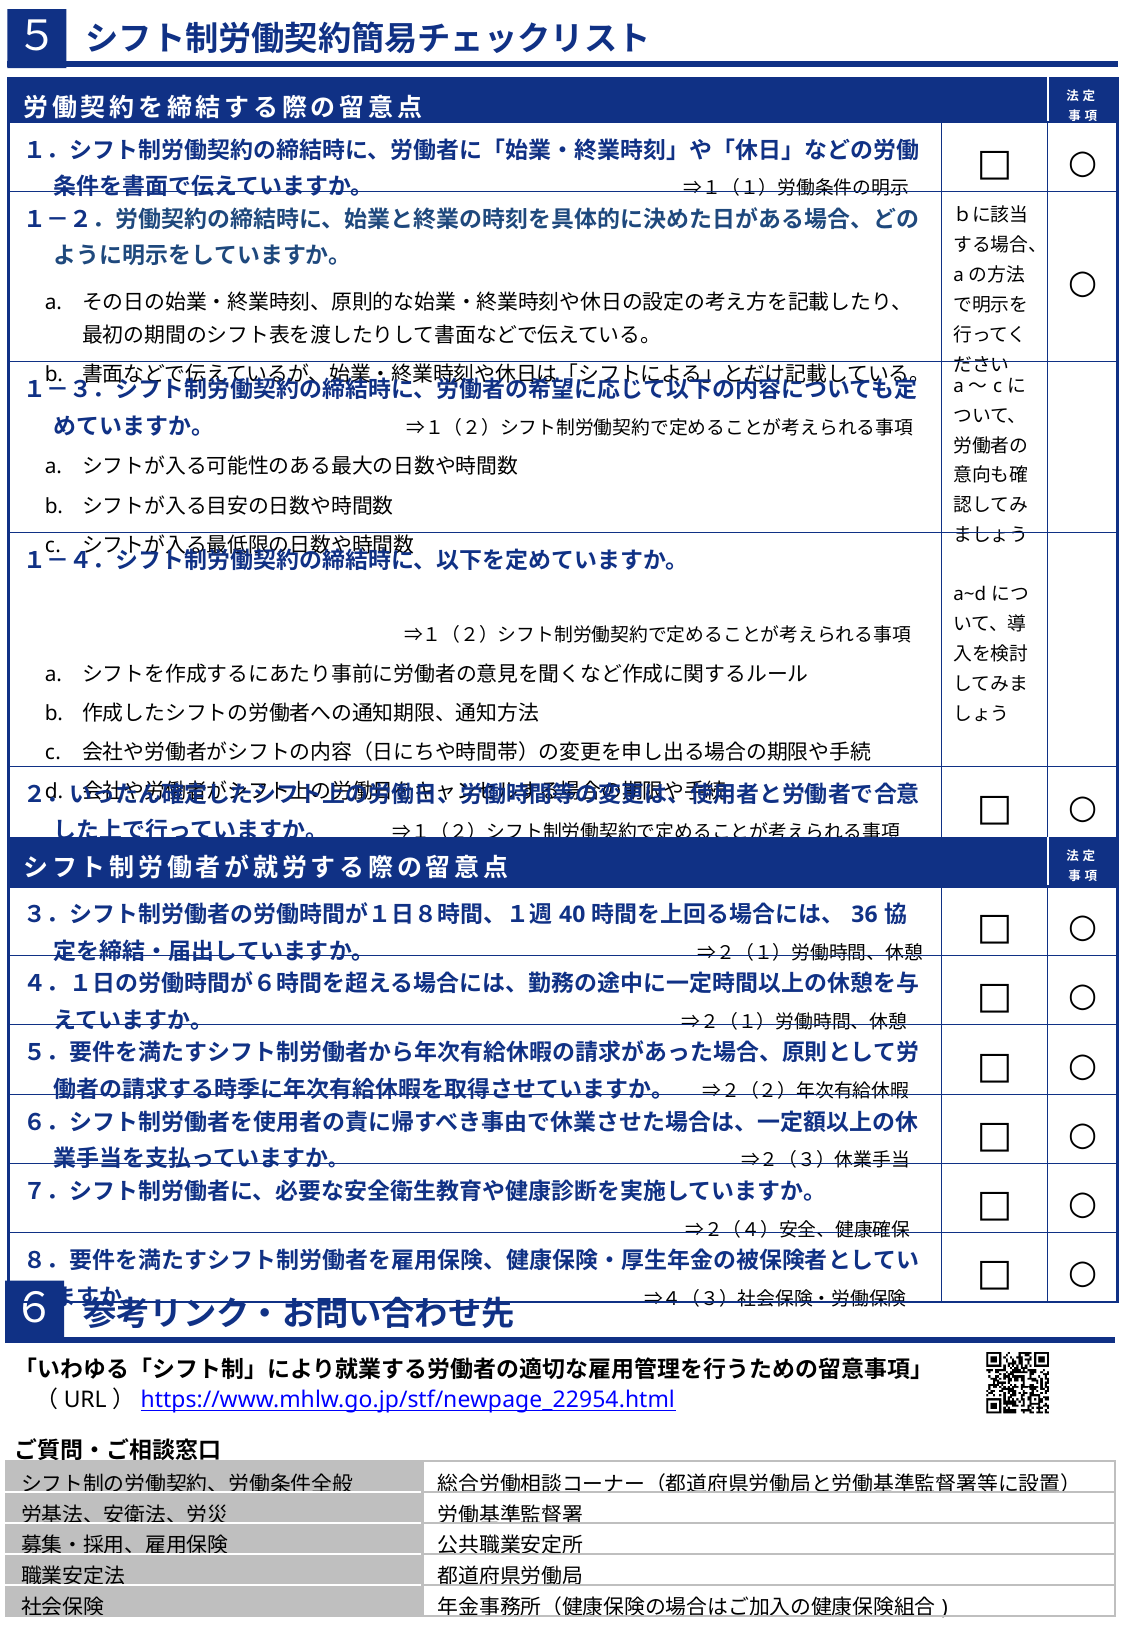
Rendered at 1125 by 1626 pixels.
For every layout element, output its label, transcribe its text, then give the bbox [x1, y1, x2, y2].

table_cell １－４．シフト制労働契約の締結時に、以下を定めていますか。 ⇒１（２）シフト制労働契約で定めることが考えられる事項 シフトを作成するにあたり事前に労働者の意見を聞くなど作成に関するルール 作成したシフトの労働者への通知期限、通知方法 会社や労働者がシフトの内容（日にちや時間帯）の変更を申し出る場合の期限や手続 会社や労働者がシフト上の労働日をキャンセルする場合の期限や手続 [10, 533, 941, 766]
table_cell □ [942, 767, 1047, 837]
table_cell 募集・採用、雇用保険 [7, 1524, 421, 1553]
text_box 参考リンク・お問い合わせ先 [68, 1303, 940, 1337]
text_box ６ [3, 1279, 66, 1342]
table_header 労働契約を締結する際の留意点 [10, 80, 1047, 121]
table_cell ○ [1048, 1095, 1116, 1163]
table_cell ○ [1048, 767, 1116, 837]
table_cell ○ [1048, 956, 1116, 1024]
table_cell ４．１日の労働時間が６時間を超える場合には、勤務の途中に一定時間以上の休憩を与えていますか。 ⇒２（１）労働時間、休憩 [10, 956, 941, 1024]
table_cell □ [942, 1095, 1047, 1163]
table_cell ○ [1048, 888, 1116, 955]
table_cell 公共職業安定所 [424, 1524, 1114, 1553]
table_cell ５．要件を満たすシフト制労働者から年次有給休暇の請求があった場合、原則として労働者の請求する時季に年次有給休暇を取得させていますか。 ⇒２（２）年次有給休暇 [10, 1025, 941, 1094]
table_cell ○ [1048, 1164, 1116, 1232]
table_cell ２．いったん確定したシフト上の労働日、労働時間等の変更は、使用者と労働者で合意した上で行っていますか。 ⇒１（２）シフト制労働契約で定めることが考えられる事項 [10, 767, 941, 837]
picture [975, 1345, 1059, 1421]
table_cell 法定事項 [1049, 840, 1116, 885]
table_cell 都道府県労働局 [424, 1555, 1114, 1584]
text_box ５ [5, 7, 68, 70]
table_cell ６．シフト制労働者を使用者の責に帰すべき事由で休業させた場合は、一定額以上の休業手当を支払っていますか。 ⇒２（３）休業手当 [10, 1095, 941, 1163]
table_header シフト制の労働契約、労働条件全般 [7, 1462, 421, 1491]
text_box シフト制労働契約簡易チェックリスト [70, 9, 942, 61]
table_cell 社会保険 [7, 1586, 421, 1615]
table_cell ○ [1048, 123, 1116, 191]
table_cell ｂに該当する場合、aの方法で明示を行ってください [942, 192, 1047, 361]
table_cell １－３．シフト制労働契約の締結時に、労働者の希望に応じて以下の内容についても定めていますか。 ⇒１（２）シフト制労働契約で定めることが考えられる事項 シフトが入る可能性のある最大の日数や時間数 シフトが入る目安の日数や時間数 シフトが入る最低限の日数や時間数 [10, 362, 941, 532]
table_cell □ [942, 123, 1047, 191]
table_cell ７．シフト制労働者に、必要な安全衛生教育や健康診断を実施していますか。 ⇒２（４）安全、健康確保 [10, 1164, 941, 1232]
table_cell １．シフト制労働契約の締結時に、労働者に「始業・終業時刻」や「休日」などの労働条件を書面で伝えていますか。 ⇒１（１）労働条件の明示 [10, 123, 941, 191]
table_cell 職業安定法 [7, 1555, 421, 1584]
table_header 総合労働相談コーナー（都道府県労働局と労働基準監督署等に設置） [424, 1462, 1114, 1491]
table_cell 労基法、安衛法、労災 [7, 1493, 421, 1522]
table_cell ○ [1048, 1233, 1116, 1301]
table_cell シフト制労働者が就労する際の留意点 [10, 840, 1047, 885]
table_cell １－２．労働契約の締結時に、始業と終業の時刻を具体的に決めた日がある場合、どのように明示をしていますか。 その日の始業・終業時刻、原則的な始業・終業時刻や休日の設定の考え方を記載したり、最初の期間のシフト表を渡したりして書面などで伝えている。 書面などで伝えているが、始業・終業時刻や休日は「シフトによる」とだけ記載している。 [10, 192, 941, 361]
table_cell □ [942, 956, 1047, 1024]
table_cell [1048, 362, 1116, 532]
table_cell a～cについて、労働者の意向も確認してみましょう [942, 362, 1047, 532]
table_cell 年金事務所（健康保険の場合はご加入の健康保険組合) [424, 1586, 1114, 1615]
text_box 「いわゆる「シフト制」により就業する労働者の適切な雇用管理を行うための留意事項」 （URL）https://www.mhlw.go.jp/stf/newpage_22954.html ご質問・ご相談窓口 [0, 1333, 1116, 1469]
table_cell □ [942, 1164, 1047, 1232]
table_cell [1048, 533, 1116, 766]
table_cell □ [942, 888, 1047, 955]
table_cell □ [942, 1233, 1047, 1301]
table_cell a~dについて、導入を検討してみましょう [942, 533, 1047, 766]
table_cell ８．要件を満たすシフト制労働者を雇用保険、健康保険・厚生年金の被保険者としていますか。 ⇒４（３）社会保険・労働保険 [10, 1233, 941, 1301]
table_cell ３．シフト制労働者の労働時間が１日８時間、１週40時間を上回る場合には、36協定を締結・届出していますか。 ⇒２（１）労働時間、休憩 [10, 888, 941, 955]
table_cell □ [942, 1025, 1047, 1094]
table_cell 労働基準監督署 [424, 1493, 1114, 1522]
table_cell ○ [1048, 1025, 1116, 1094]
table_cell ○ [1048, 192, 1116, 361]
table_header 法定事項 [1049, 80, 1116, 121]
